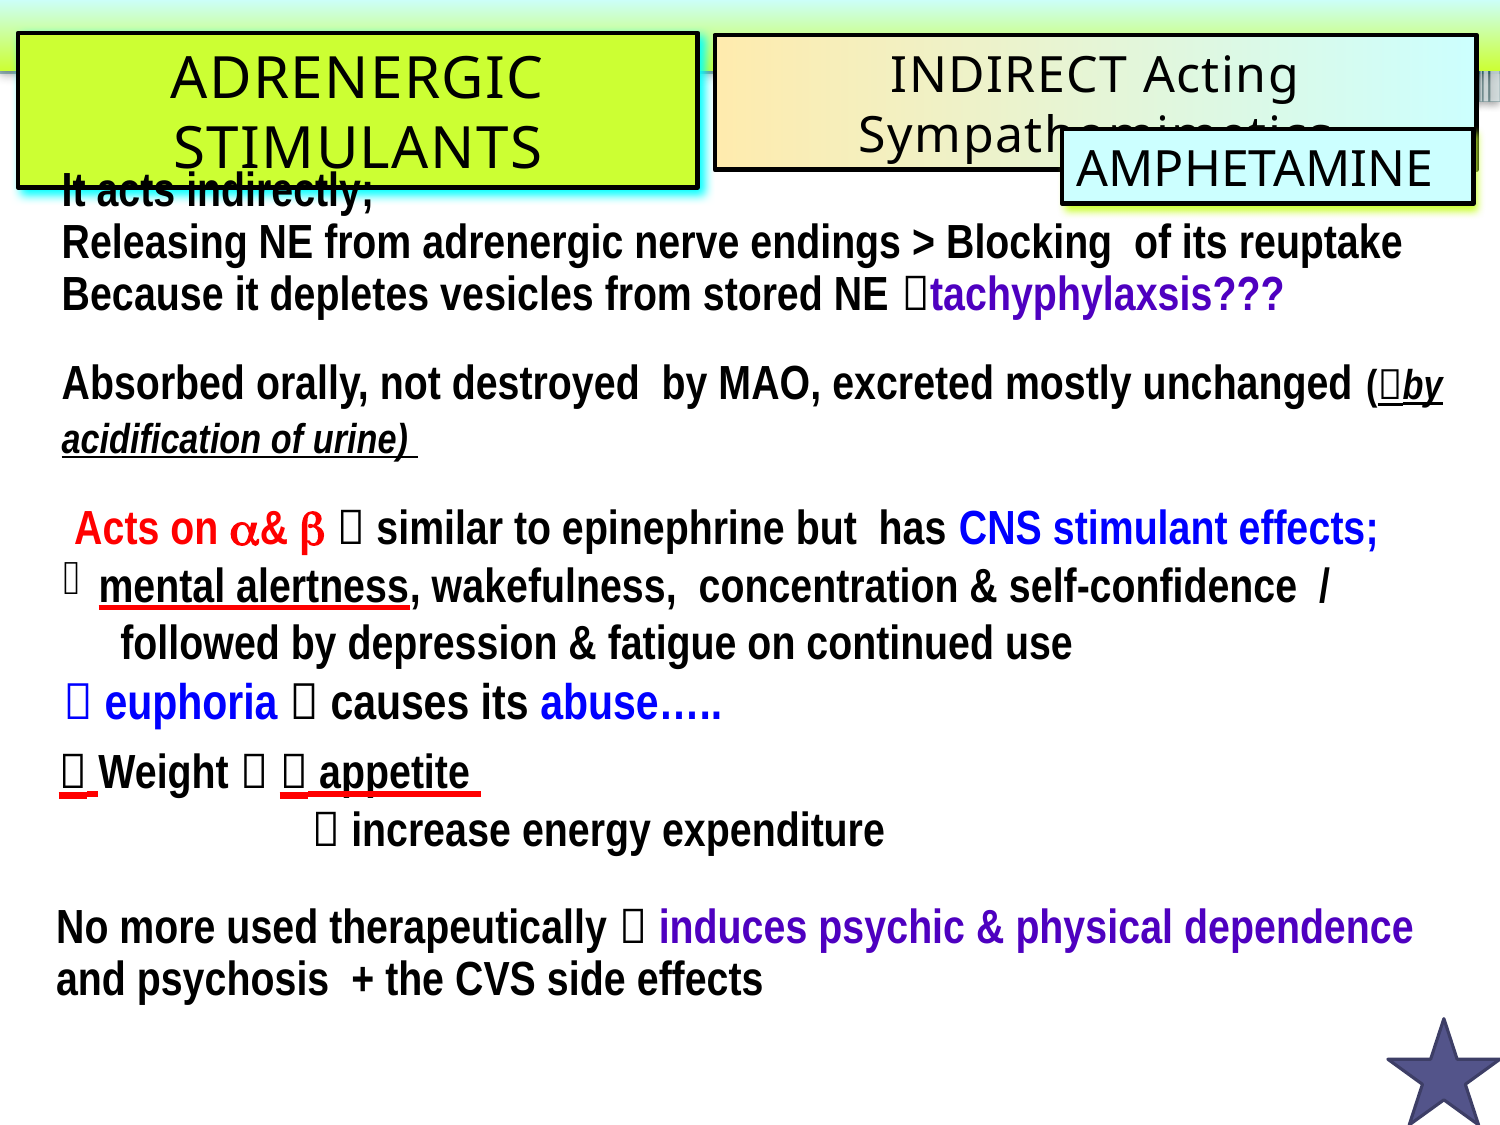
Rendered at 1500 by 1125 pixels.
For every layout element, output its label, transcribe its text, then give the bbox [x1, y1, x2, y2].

text_box [0, 0, 1500, 72]
text_box [1386, 1017, 1500, 1125]
text_box No more used therapeutically  induces psychic & physical dependence and psychosis + the CVS side effects [41, 893, 1460, 1013]
text_box INDIRECT Acting Sympathomimetics [714, 35, 1477, 156]
text_box ADRENERGIC STIMULANTS [13, 30, 712, 188]
text_box Absorbed orally, not destroyed by MAO, excreted mostly unchanged (by acidification of urine) [46, 349, 1465, 469]
text_box  Weight   appetite  increase energy expenditure [43, 733, 1497, 864]
text_box It acts indirectly; Releasing NE from adrenergic nerve endings > Blocking of its reuptake Because it depletes vesicles from stored NE tachyphylaxsis??? [46, 156, 1500, 328]
text_box AMPHETAMINE [1062, 128, 1474, 156]
text_box Acts on a& b  similar to epinephrine but has CNS stimulant effects; mental alertness, wakefulness, concentration & self-confidence / followed by depression & fatigue on continued use  euphoria  causes its abuse….. [48, 494, 1500, 767]
